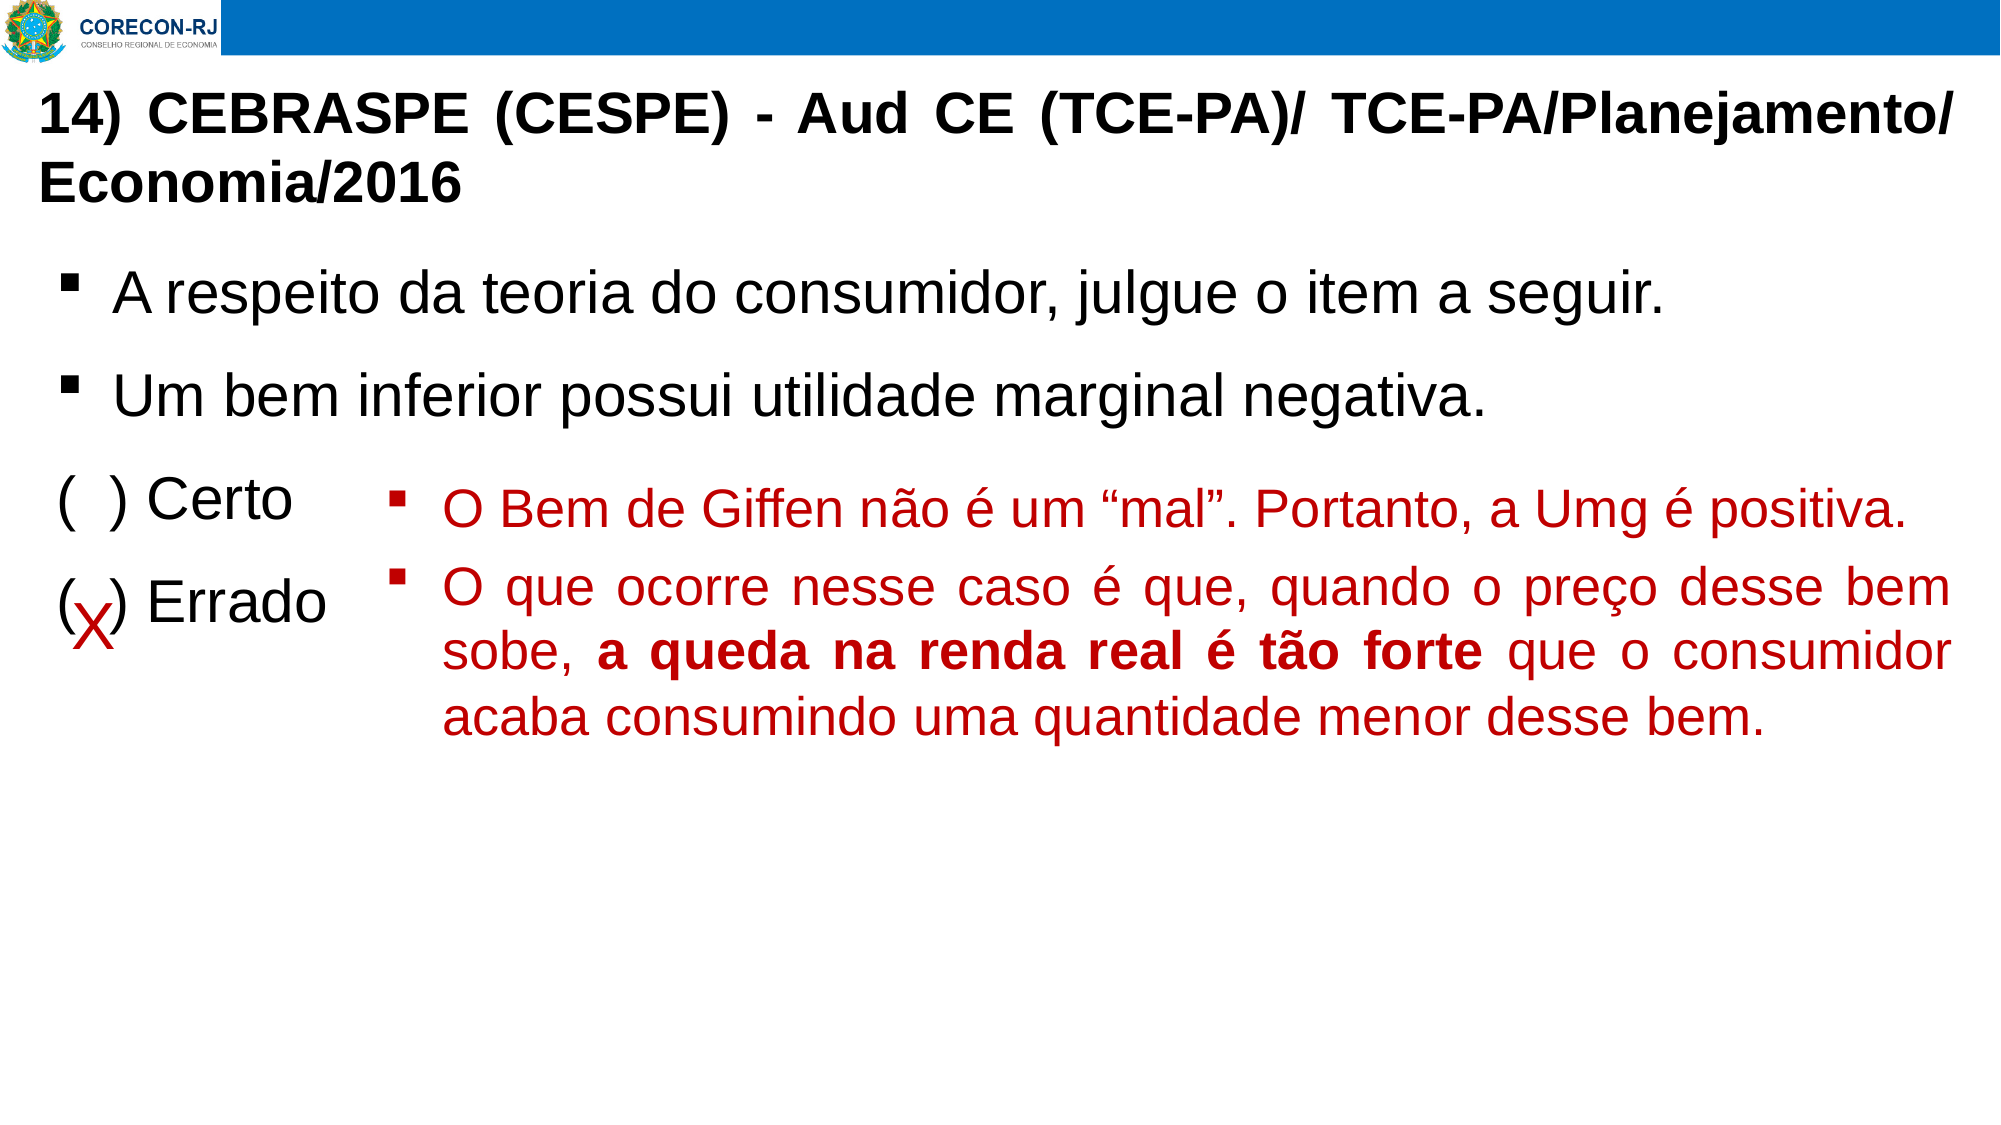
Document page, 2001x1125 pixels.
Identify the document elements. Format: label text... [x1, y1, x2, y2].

title 14) CEBRASPE (CESPE) - Aud CE (TCE-PA)/ TCE-PA/Planejamento/ Economia/2016 [23, 3, 1972, 223]
picture [0, 0, 221, 65]
text_box O Bem de Giffen não é um “mal”. Portanto, a Umg é positiva. O que ocorre nesse caso é que, quando o preço desse bem sobe, a queda na renda real é tão forte que o consumidor acaba consumindo uma quantidade menor desse bem. [371, 466, 1969, 544]
text_box X [56, 545, 127, 692]
list A respeito da teoria do consumidor, julgue o item a seguir. Um bem inferior possui utilidade marginal negativa. ( ) Certo ( ) Errado [40, 245, 1972, 961]
